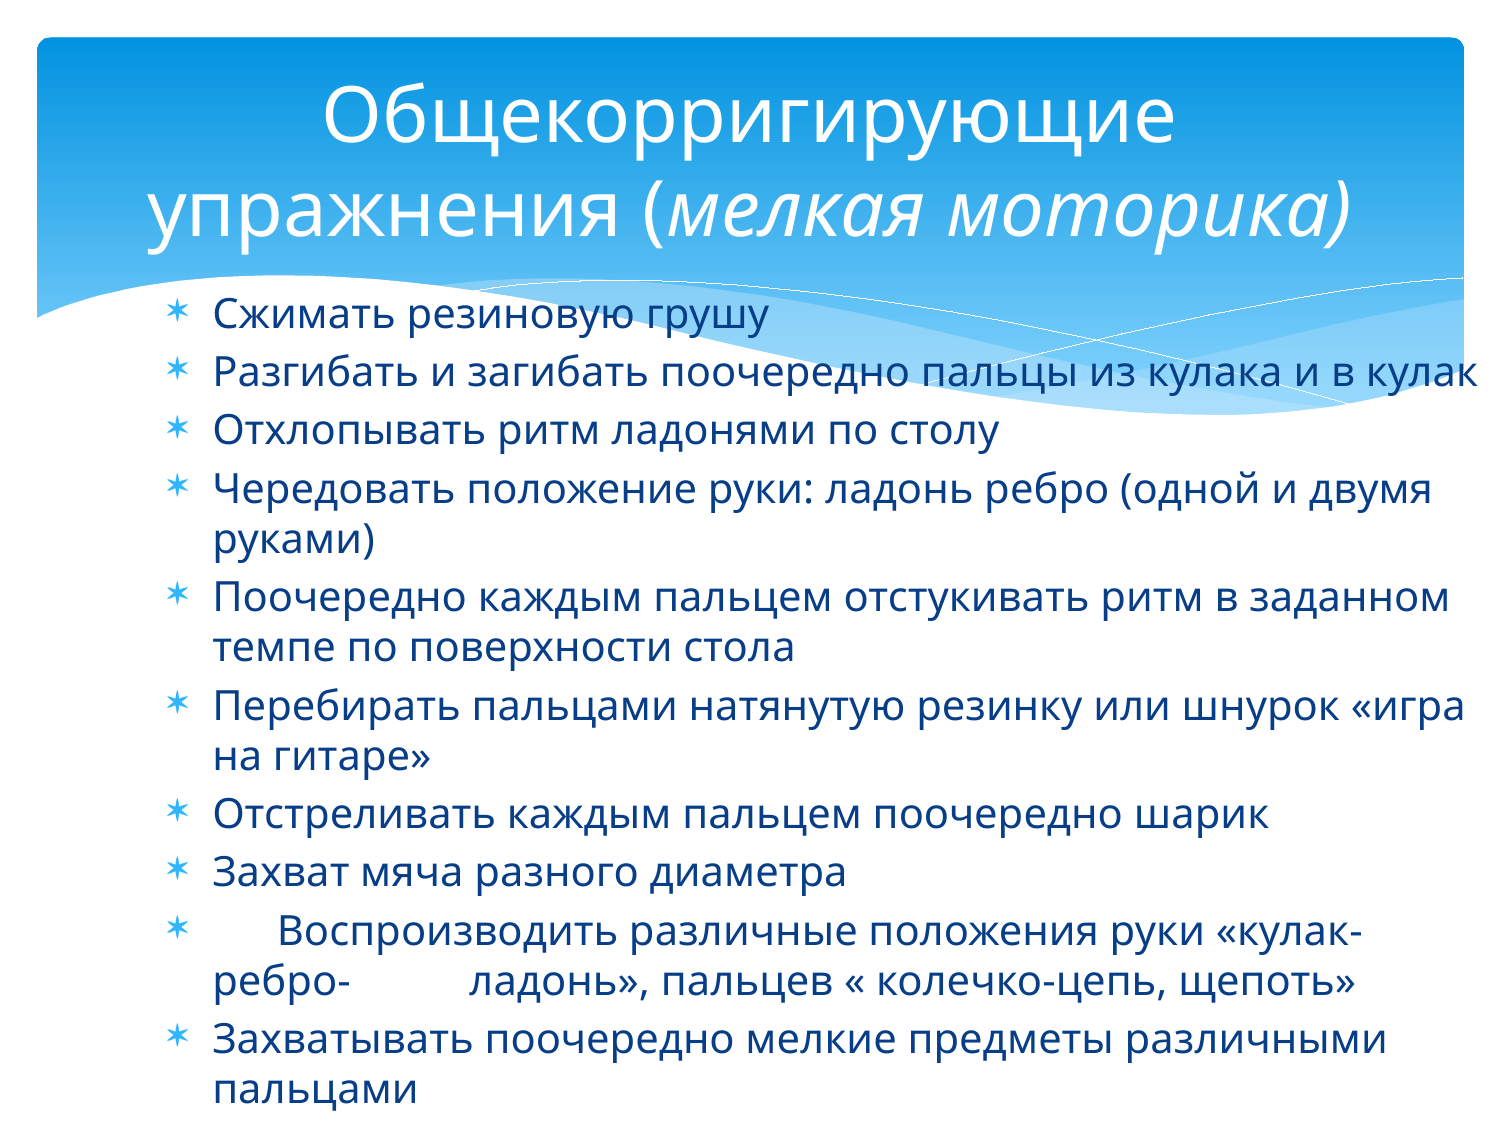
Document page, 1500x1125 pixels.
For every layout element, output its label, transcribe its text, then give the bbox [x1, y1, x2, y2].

list Сжимать резиновую грушу Разгибать и загибать поочередно пальцы из кулака и в кулак Отхлопывать ритм ладонями по столу Чередовать положение руки: ладонь ребро (одной и двумя руками) Поочередно каждым пальцем отстукивать ритм в заданном темпе по поверхности стола Перебирать пальцами натянутую резинку или шнурок «игра на гитаре» Отстреливать каждым пальцем поочередно шарик Захват мяча разного диаметра Воспроизводить различные положения руки «кулак-ребро- ладонь», пальцев « колечко-цепь, щепоть» Захватывать поочередно мелкие предметы различными пальцами [152, 278, 1500, 1022]
title Общекорригирующие упражнения (мелкая моторика) [75, 55, 1425, 261]
